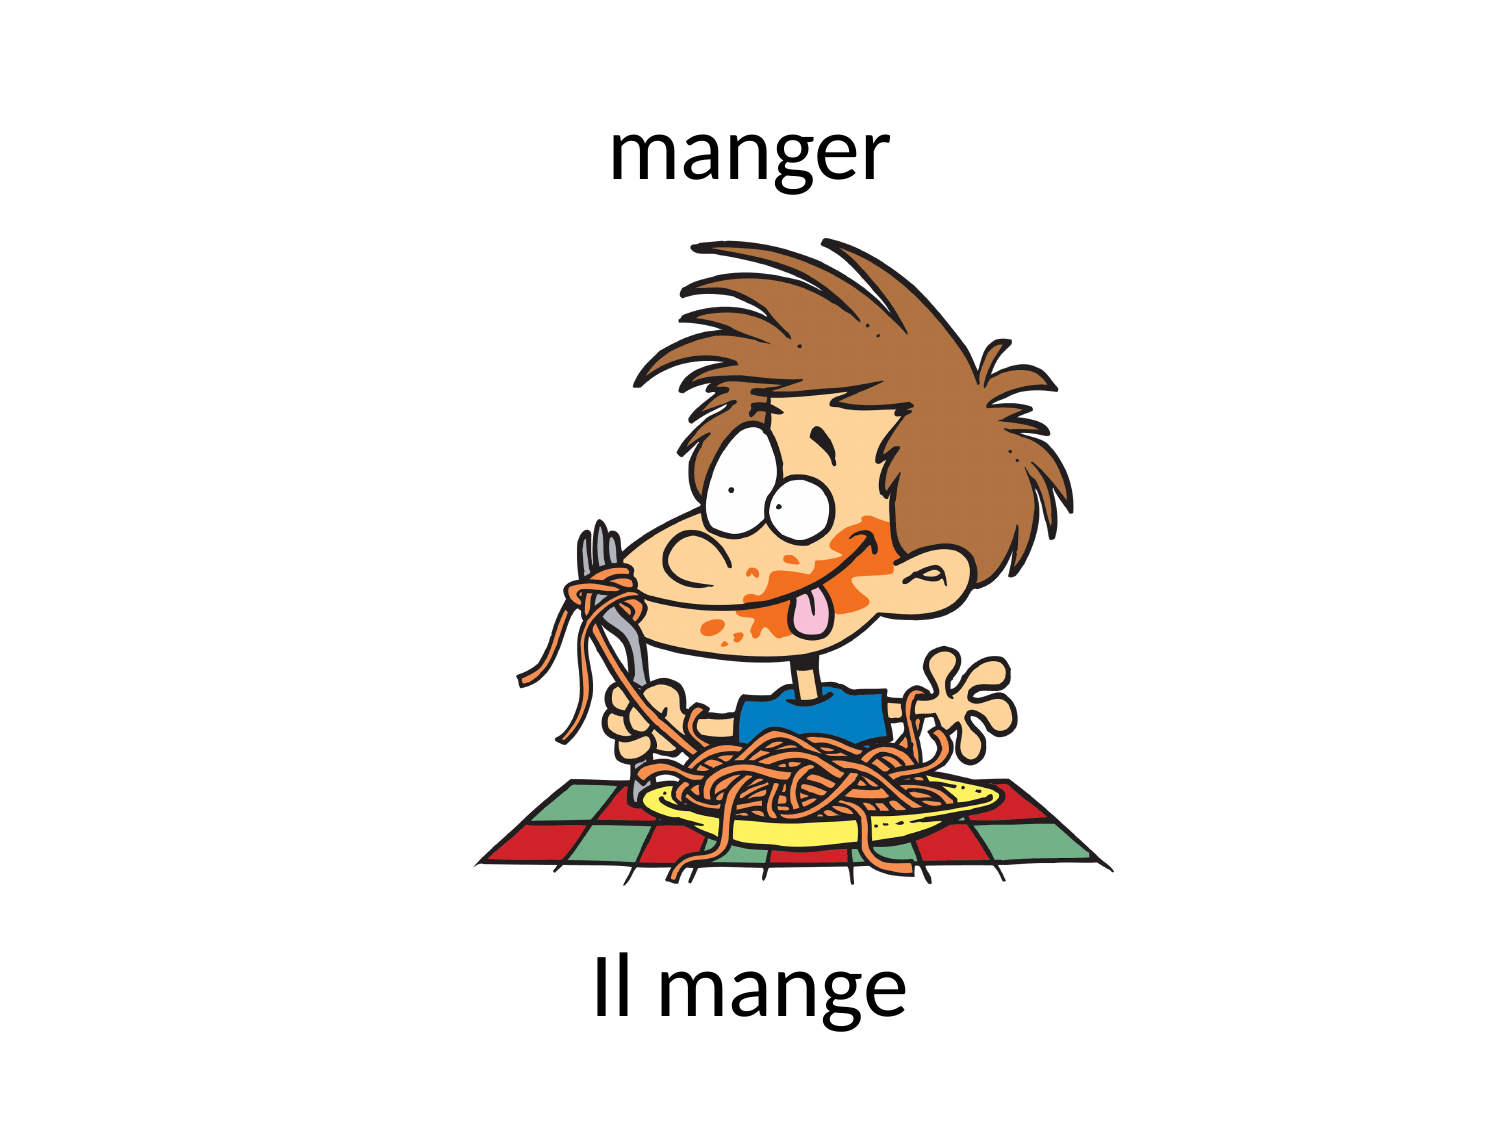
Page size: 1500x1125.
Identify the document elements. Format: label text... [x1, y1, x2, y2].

picture [471, 236, 1117, 887]
title manger [75, 49, 1425, 237]
text_box Il mange [74, 886, 1425, 1074]
